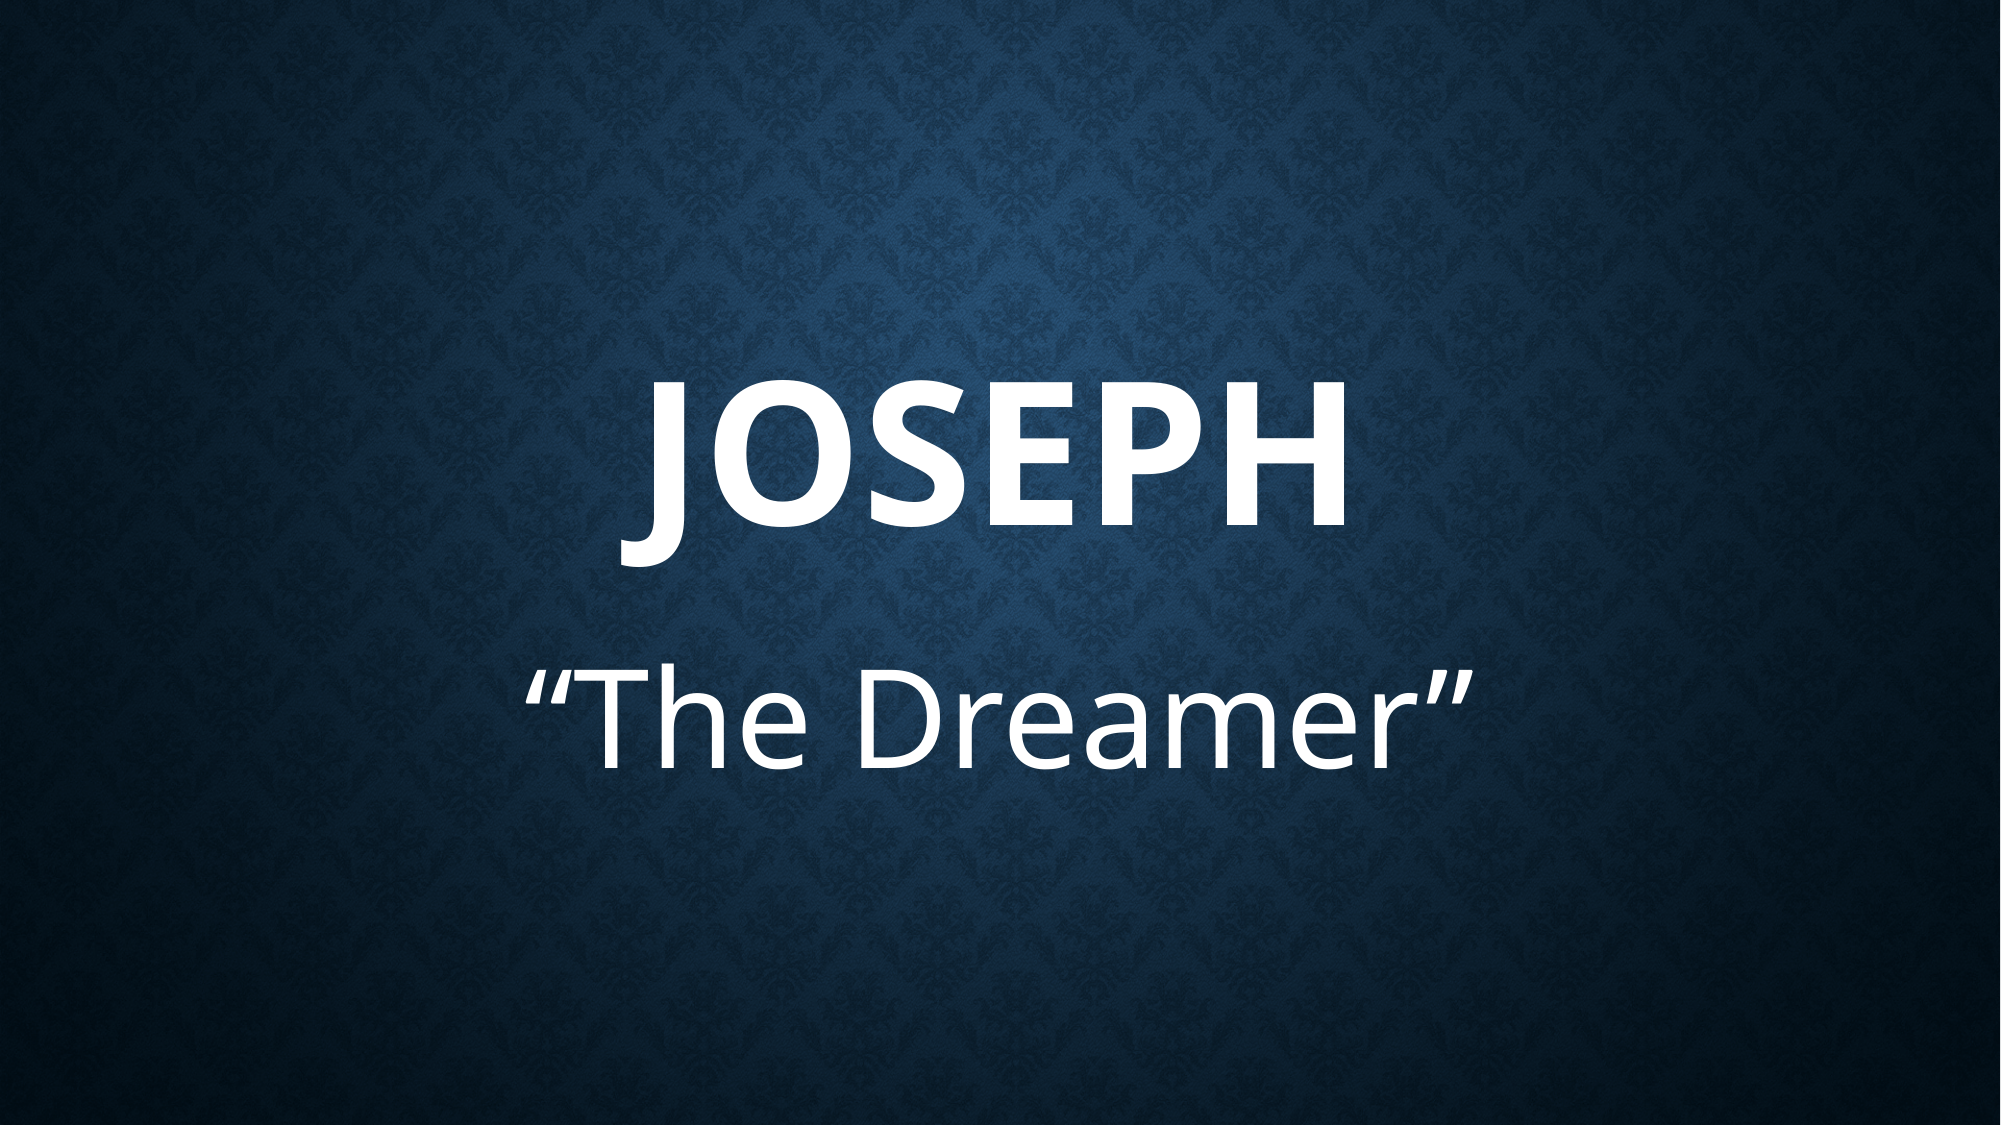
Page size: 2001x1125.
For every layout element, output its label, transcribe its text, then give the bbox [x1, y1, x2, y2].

title Joseph [261, 184, 1739, 576]
subtitle “The Dreamer” [261, 590, 1739, 863]
